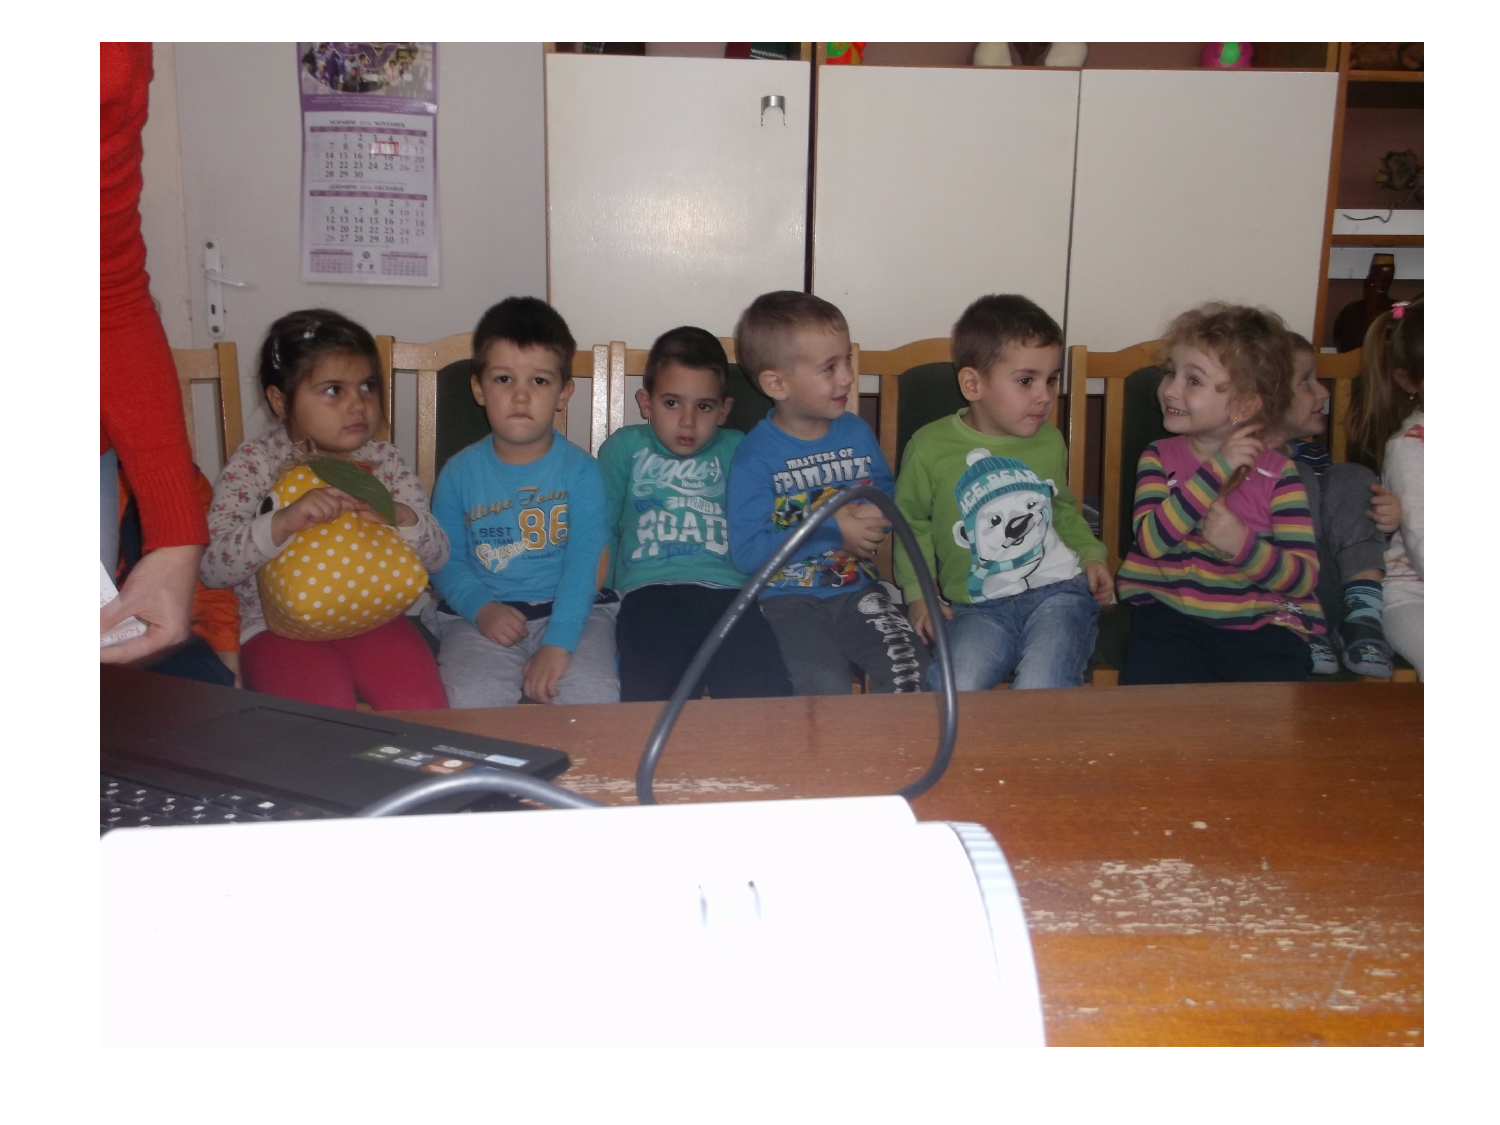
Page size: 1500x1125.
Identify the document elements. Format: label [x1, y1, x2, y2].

picture [100, 42, 1424, 1047]
